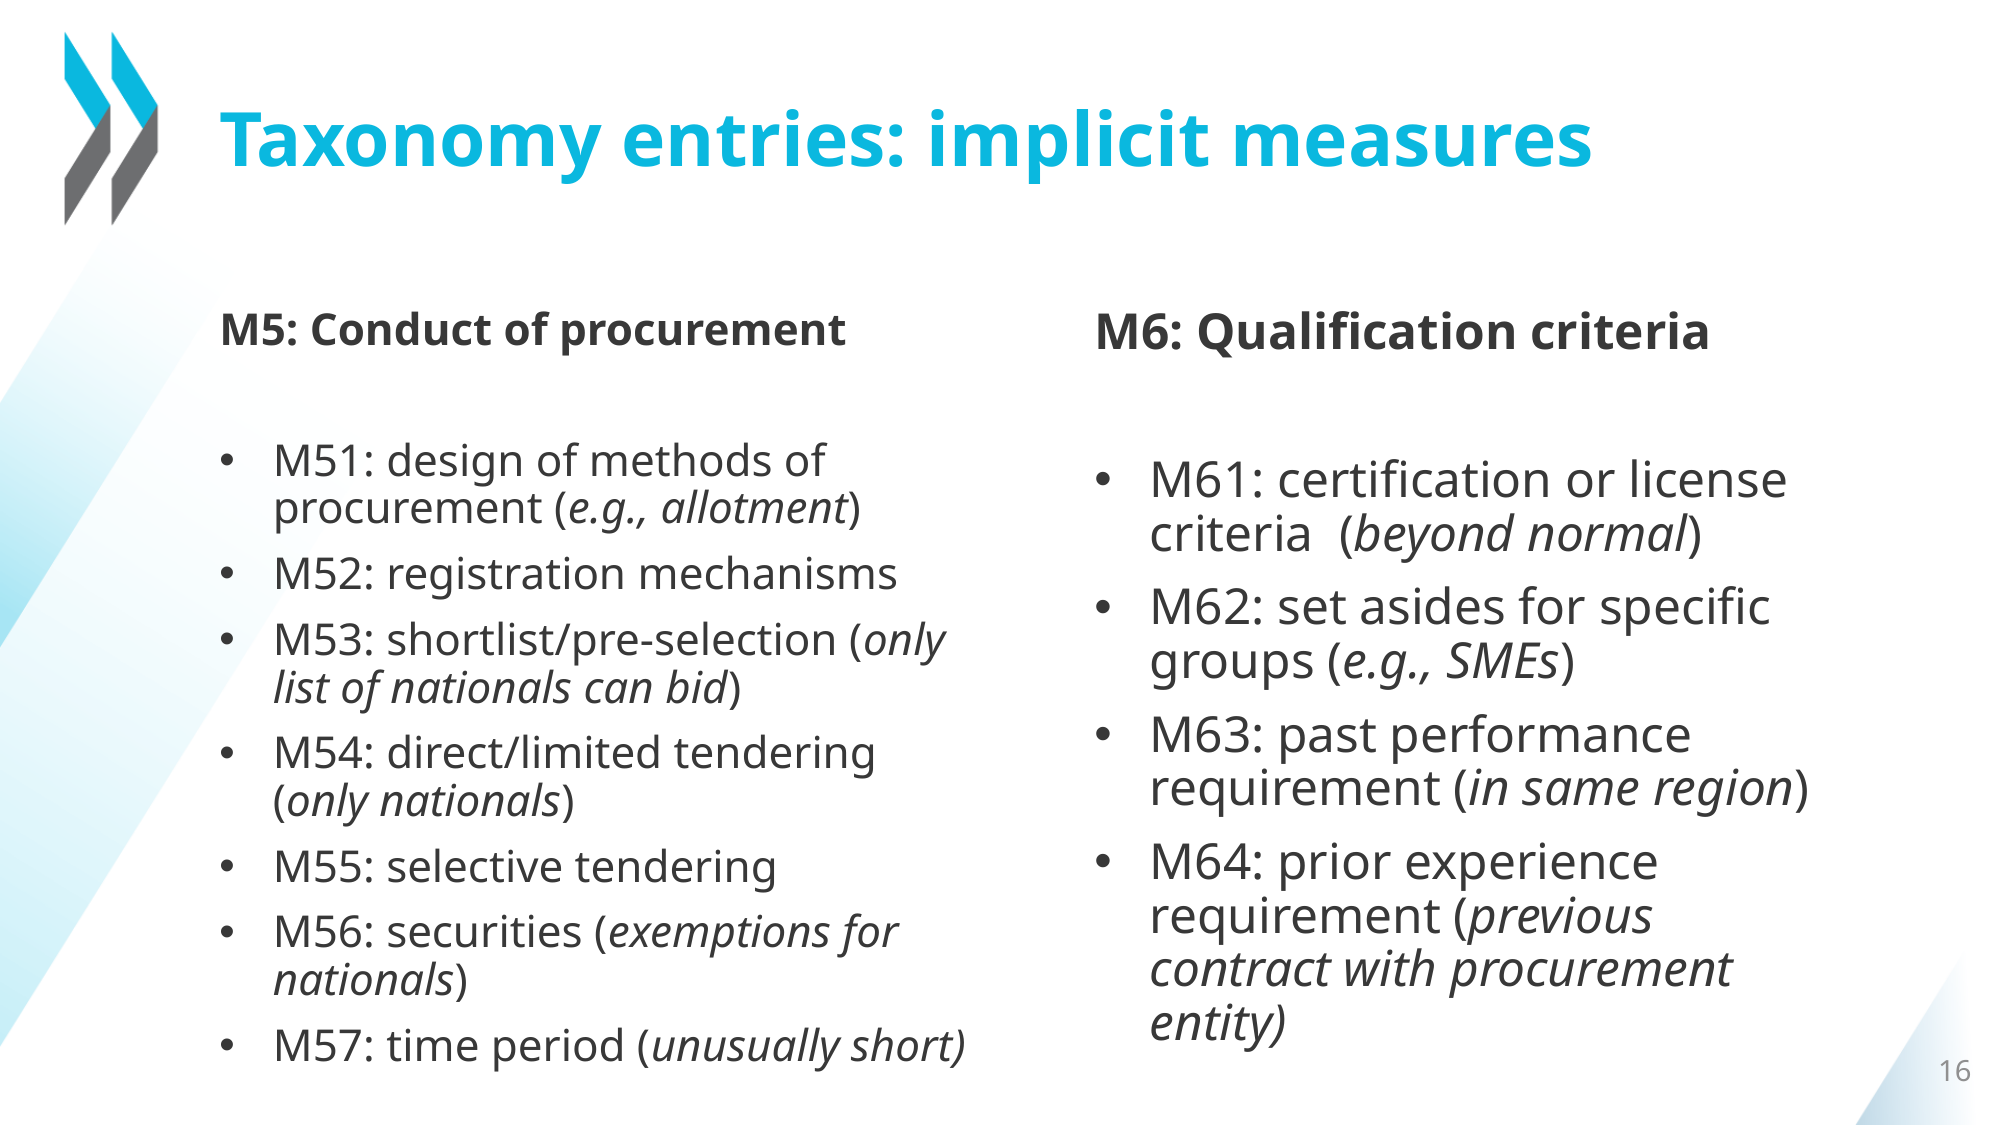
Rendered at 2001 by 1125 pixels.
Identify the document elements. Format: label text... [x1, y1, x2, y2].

title Taxonomy entries: implicit measures [204, 34, 1863, 252]
slide_number 16 [1536, 1042, 1987, 1103]
list M5: Conduct of procurement M51: design of methods of procurement (e.g., allotment) M52: registration mechanisms M53: shortlist/pre-selection (only list of nationals can bid) M54: direct/limited tendering (only nationals) M55: selective tendering M56: securities (exemptions for nationals) M57: time period (unusually short) [204, 299, 988, 1091]
picture [0, 0, 2001, 1125]
list M6: Qualification criteria M61: certification or license criteria (beyond normal) M62: set asides for specific groups (e.g., SMEs) M63: past performance requirement (in same region) M64: prior experience requirement (previous contract with procurement entity) [1079, 299, 1863, 1066]
